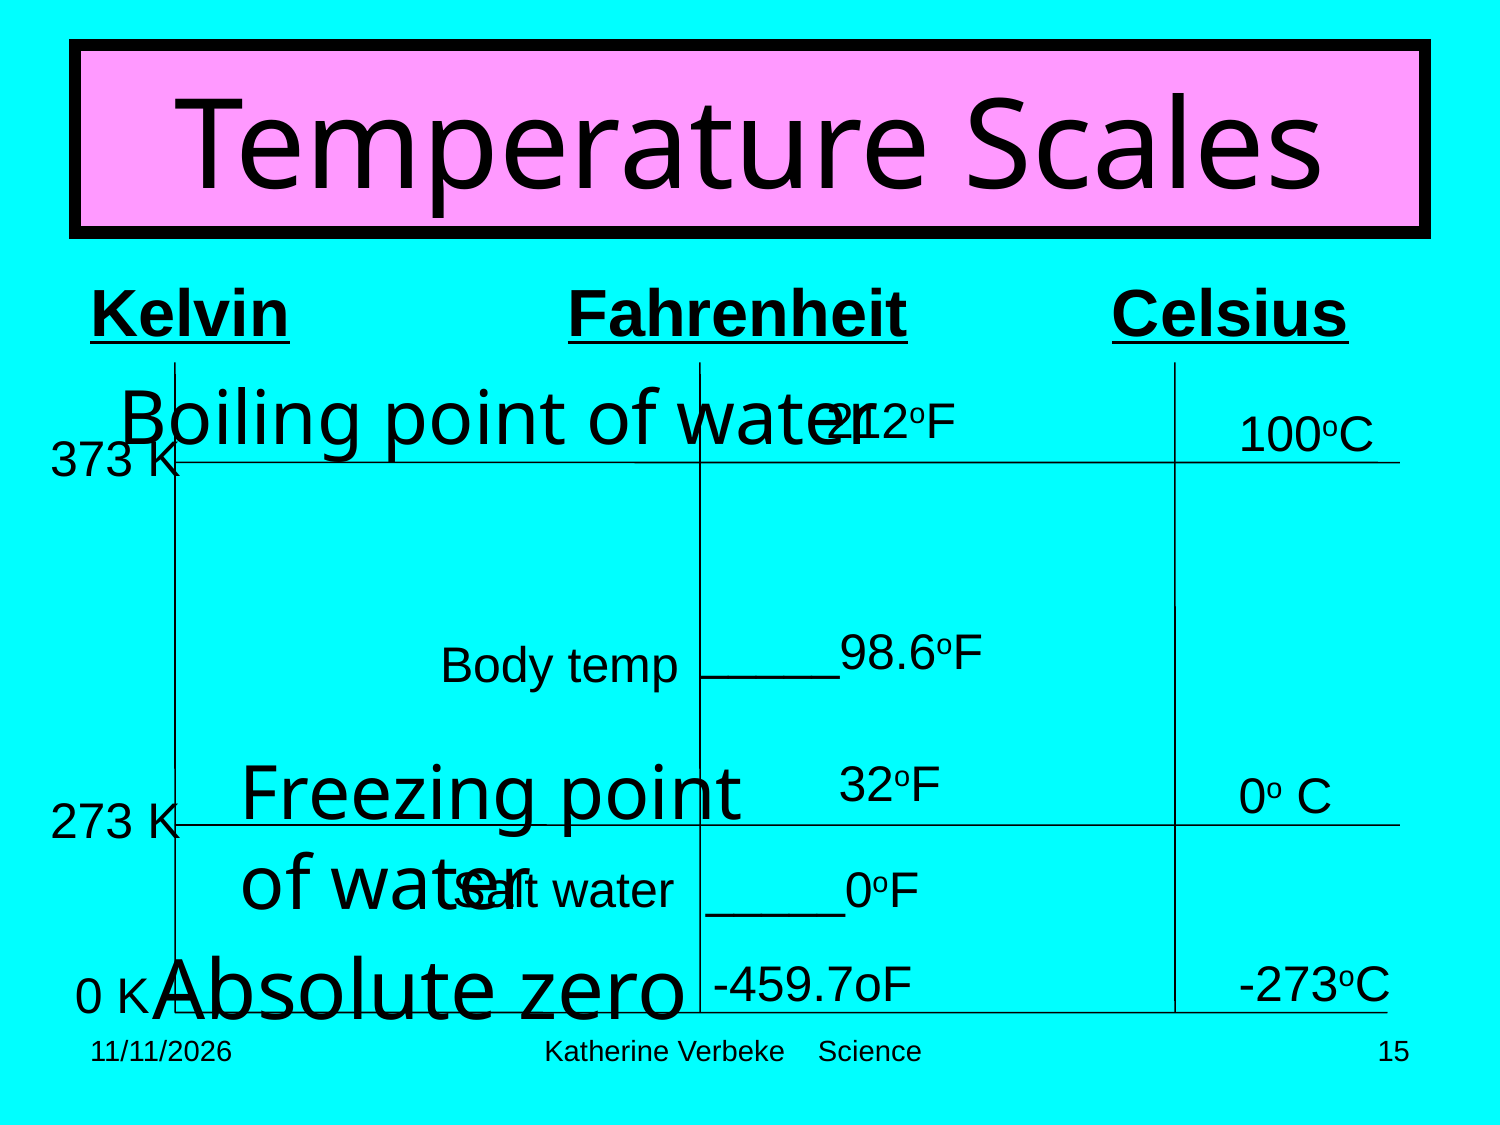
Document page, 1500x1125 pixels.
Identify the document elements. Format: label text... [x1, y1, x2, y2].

text_box 0o C [1223, 756, 1348, 832]
text_box _____0oF [690, 849, 950, 925]
text_box _____98.6oF [685, 612, 999, 688]
text_box 273 K [35, 781, 196, 857]
text_box Absolute zero [138, 929, 704, 1044]
text_box Freezing point of water [224, 737, 819, 933]
footer Katherine Verbeke Science [512, 1024, 988, 1103]
title Temperature Scales [75, 45, 1425, 233]
text_box 100oC [1223, 393, 1390, 469]
text_box -273oC [1223, 943, 1406, 1019]
text_box 0 K [60, 956, 165, 1032]
text_box 32oF [823, 743, 956, 819]
slide_number 15 [1074, 1024, 1425, 1103]
text_box 373 K [35, 418, 196, 494]
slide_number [75, 1032, 425, 1103]
text_box 212oF [811, 381, 972, 457]
text_box Boiling point of water [104, 362, 894, 468]
text_box Body temp [425, 624, 694, 700]
text_box Salt water [437, 849, 690, 925]
text_box -459.7oF [697, 943, 928, 1019]
list Kelvin Fahrenheit Celsius [75, 262, 1425, 1005]
